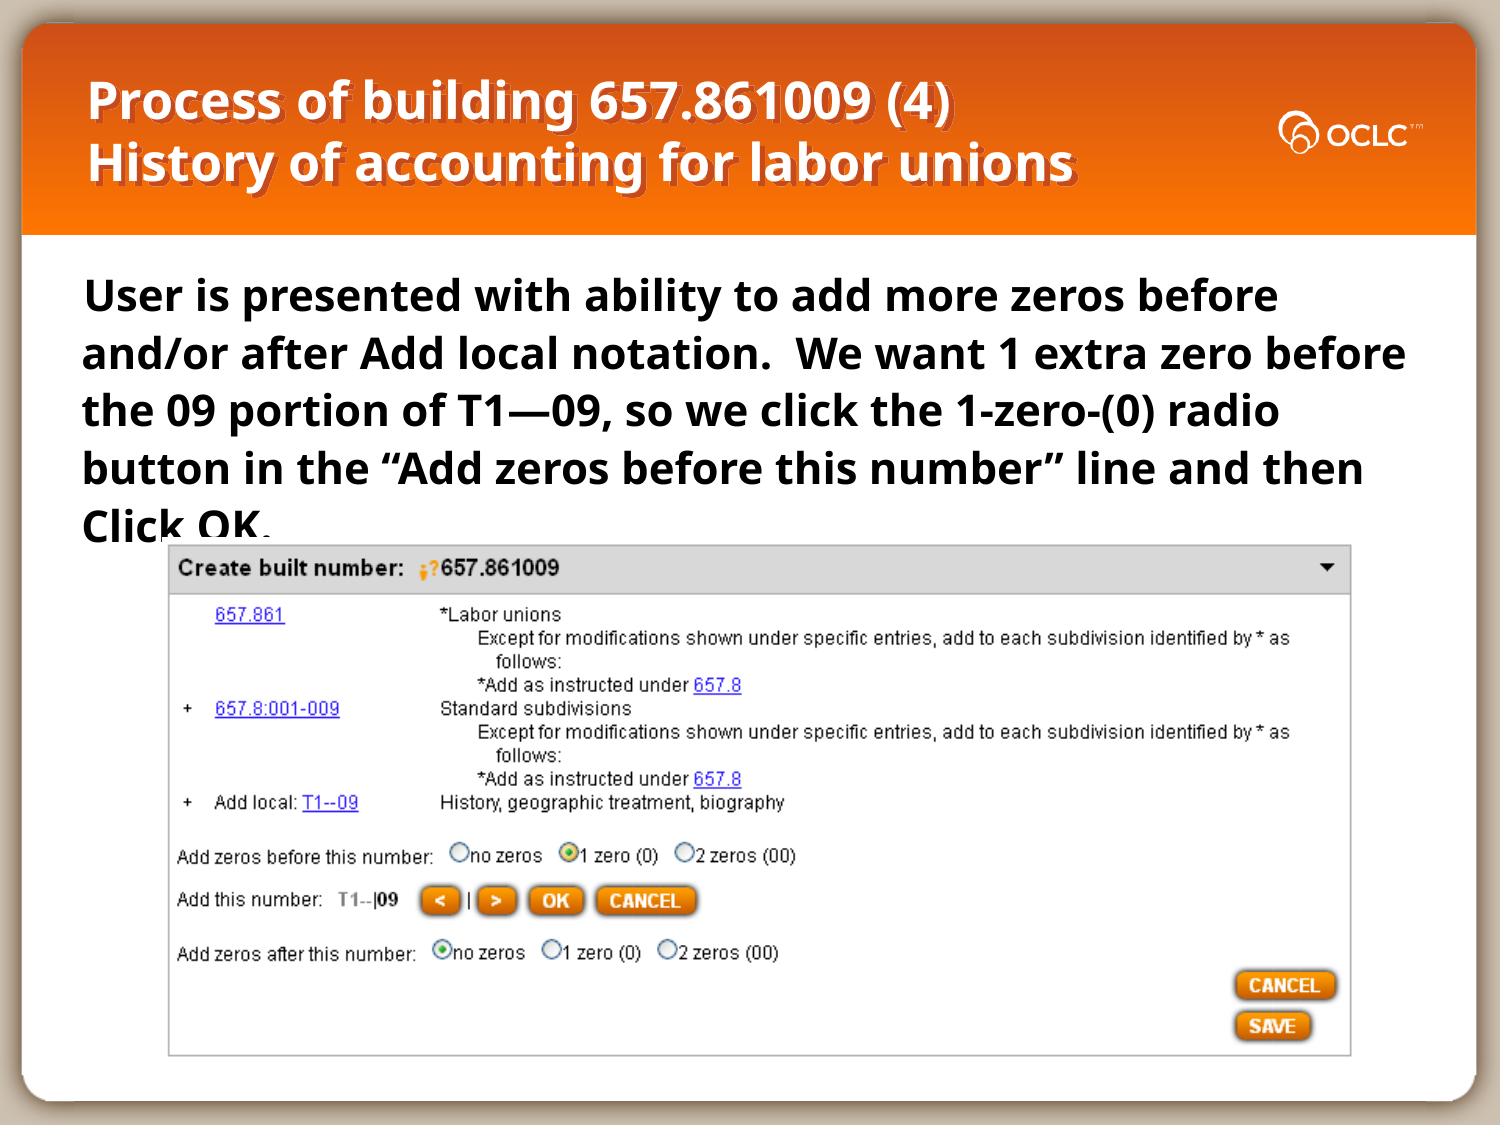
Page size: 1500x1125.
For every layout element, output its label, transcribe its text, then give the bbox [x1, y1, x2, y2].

picture [0, 0, 1500, 1125]
title Process of building 657.861009 (4) History of accounting for labor unions [71, 23, 1219, 236]
list User is presented with ability to add more zeros before and/or after Add local notation. We want 1 extra zero before the 09 portion of T1—09, so we click the 1-zero-(0) radio button in the “Add zeros before this number” line and then Click OK. [80, 262, 1419, 538]
